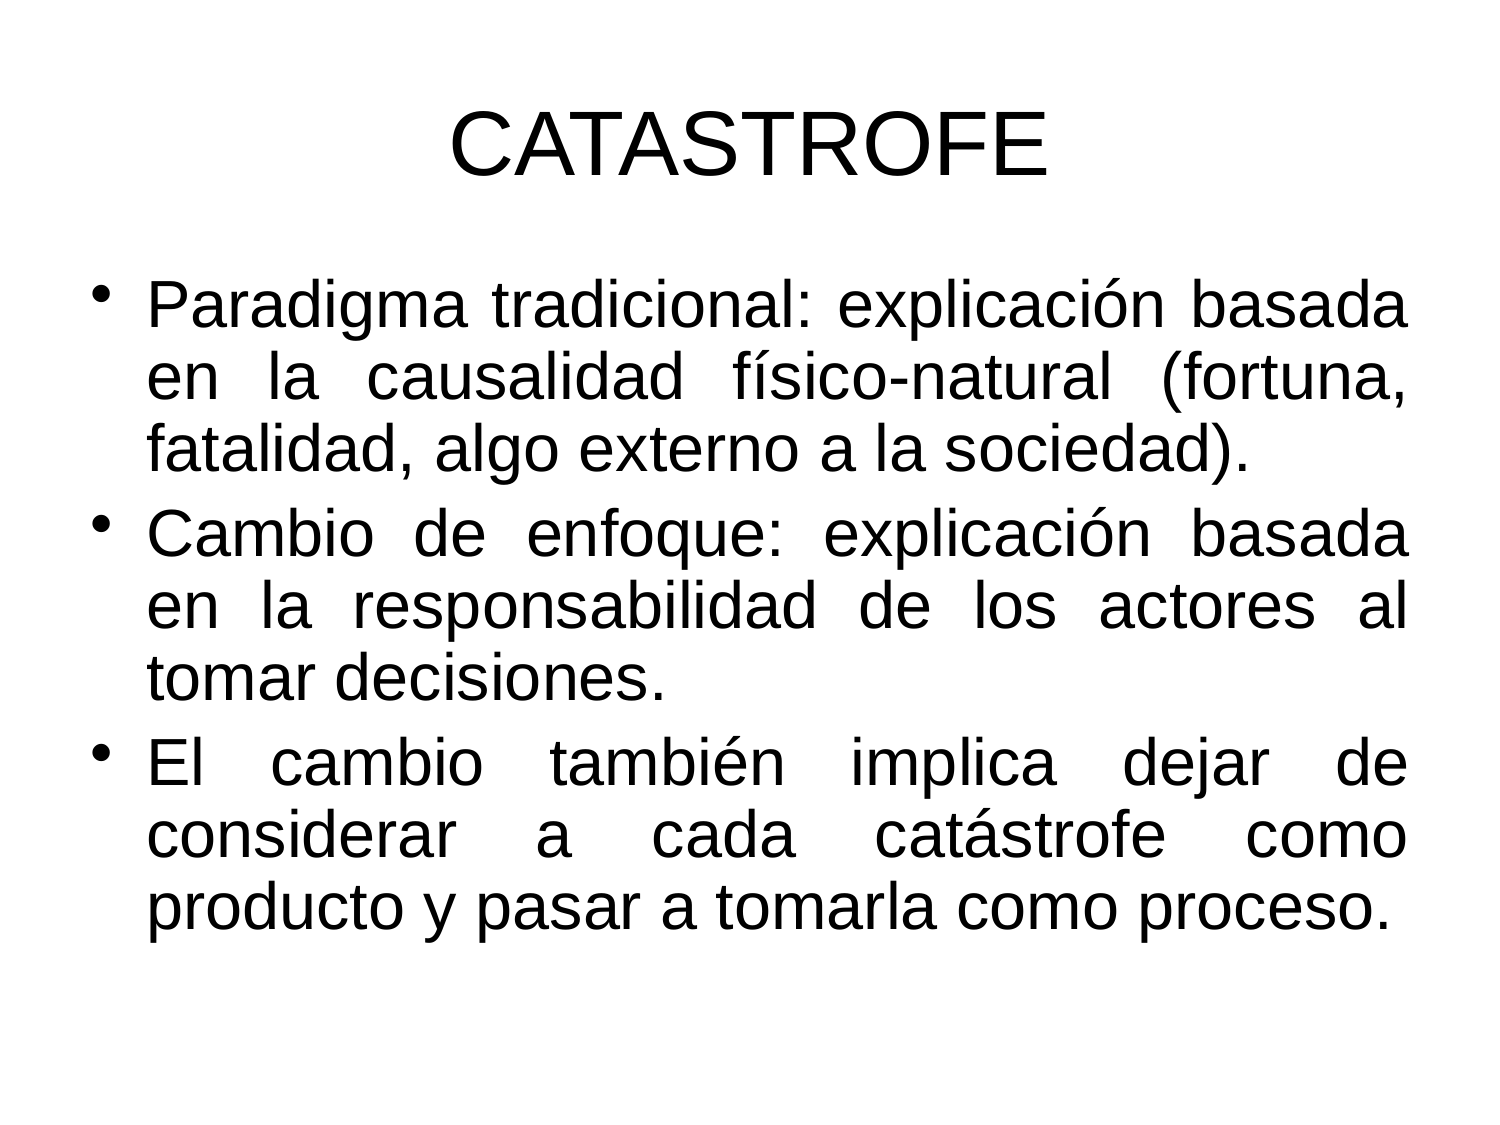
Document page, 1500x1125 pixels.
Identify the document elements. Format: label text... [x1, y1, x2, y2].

list Paradigma tradicional: explicación basada en la causalidad físico-natural (fortuna, fatalidad, algo externo a la sociedad). Cambio de enfoque: explicación basada en la responsabilidad de los actores al tomar decisiones. El cambio también implica dejar de considerar a cada catástrofe como producto y pasar a tomarla como proceso. [75, 262, 1425, 1005]
title CATASTROFE [75, 45, 1425, 233]
